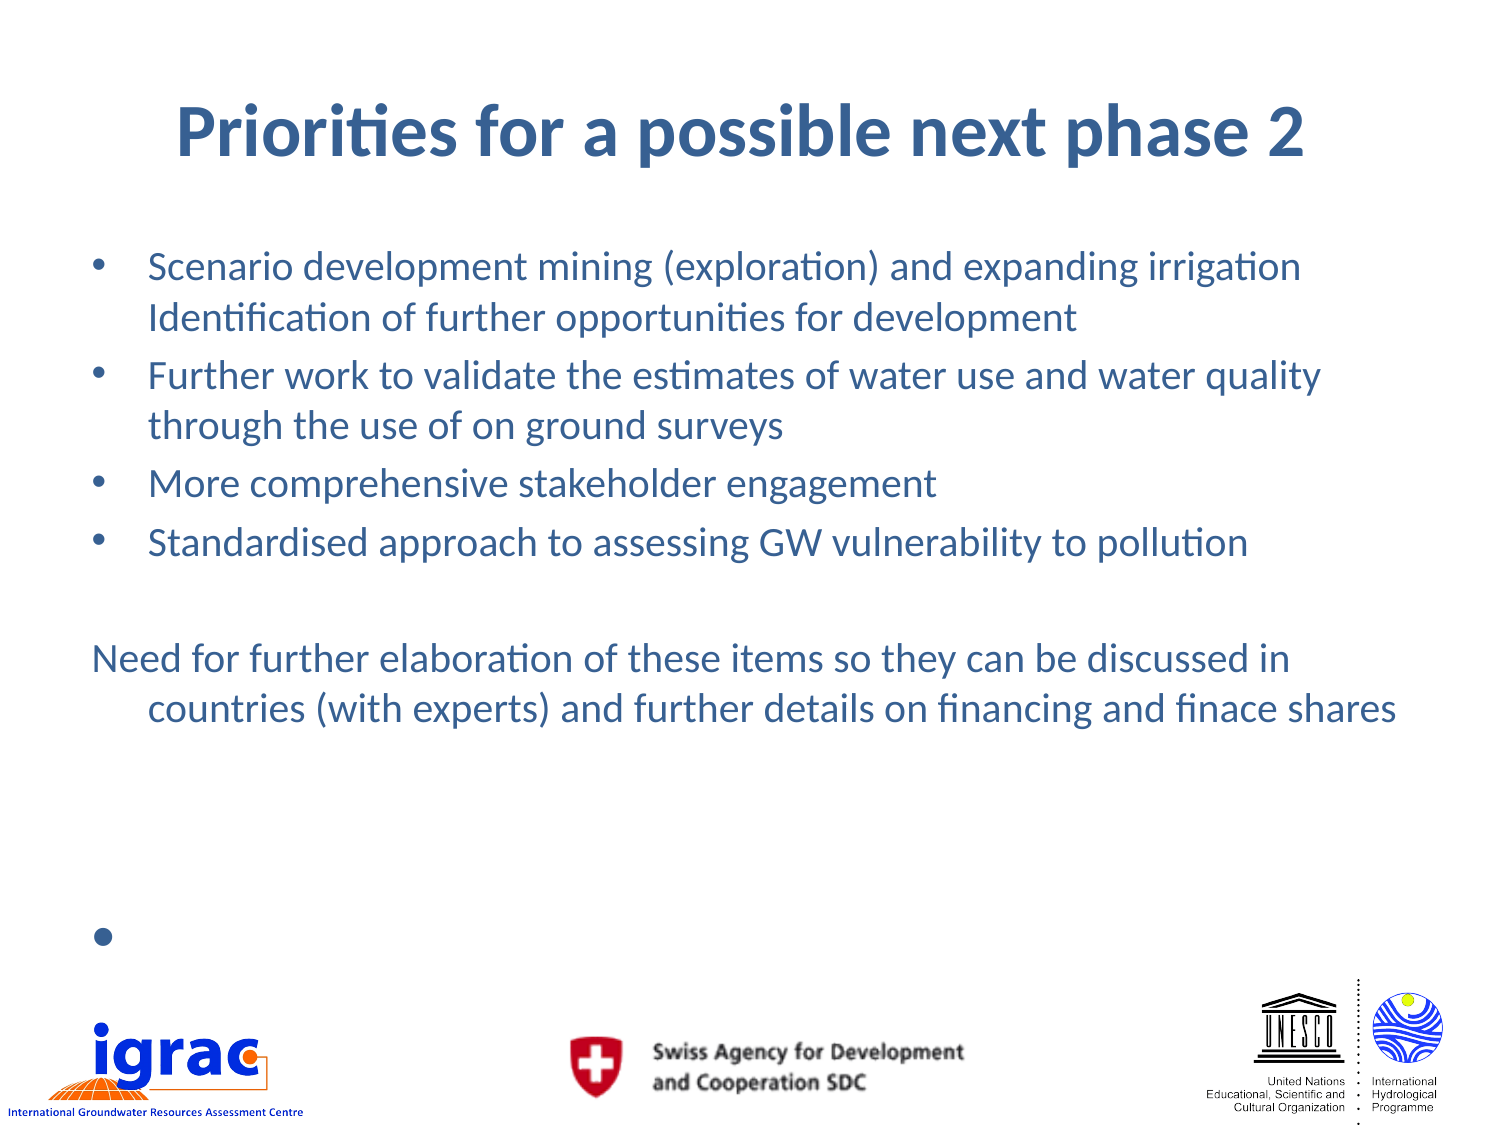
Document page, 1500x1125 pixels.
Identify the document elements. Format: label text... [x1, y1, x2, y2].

picture [1206, 979, 1443, 1125]
picture [0, 1017, 316, 1125]
picture [560, 1012, 1013, 1125]
title Priorities for a possible next phase 2 [75, 45, 1425, 209]
list Scenario development mining (exploration) and expanding irrigation Identification of further opportunities for development Further work to validate the estimates of water use and water quality through the use of on ground surveys More comprehensive stakeholder engagement Standardised approach to assessing GW vulnerability to pollution Need for further elaboration of these items so they can be discussed in countries (with experts) and further details on financing and finace shares [76, 231, 1427, 1012]
